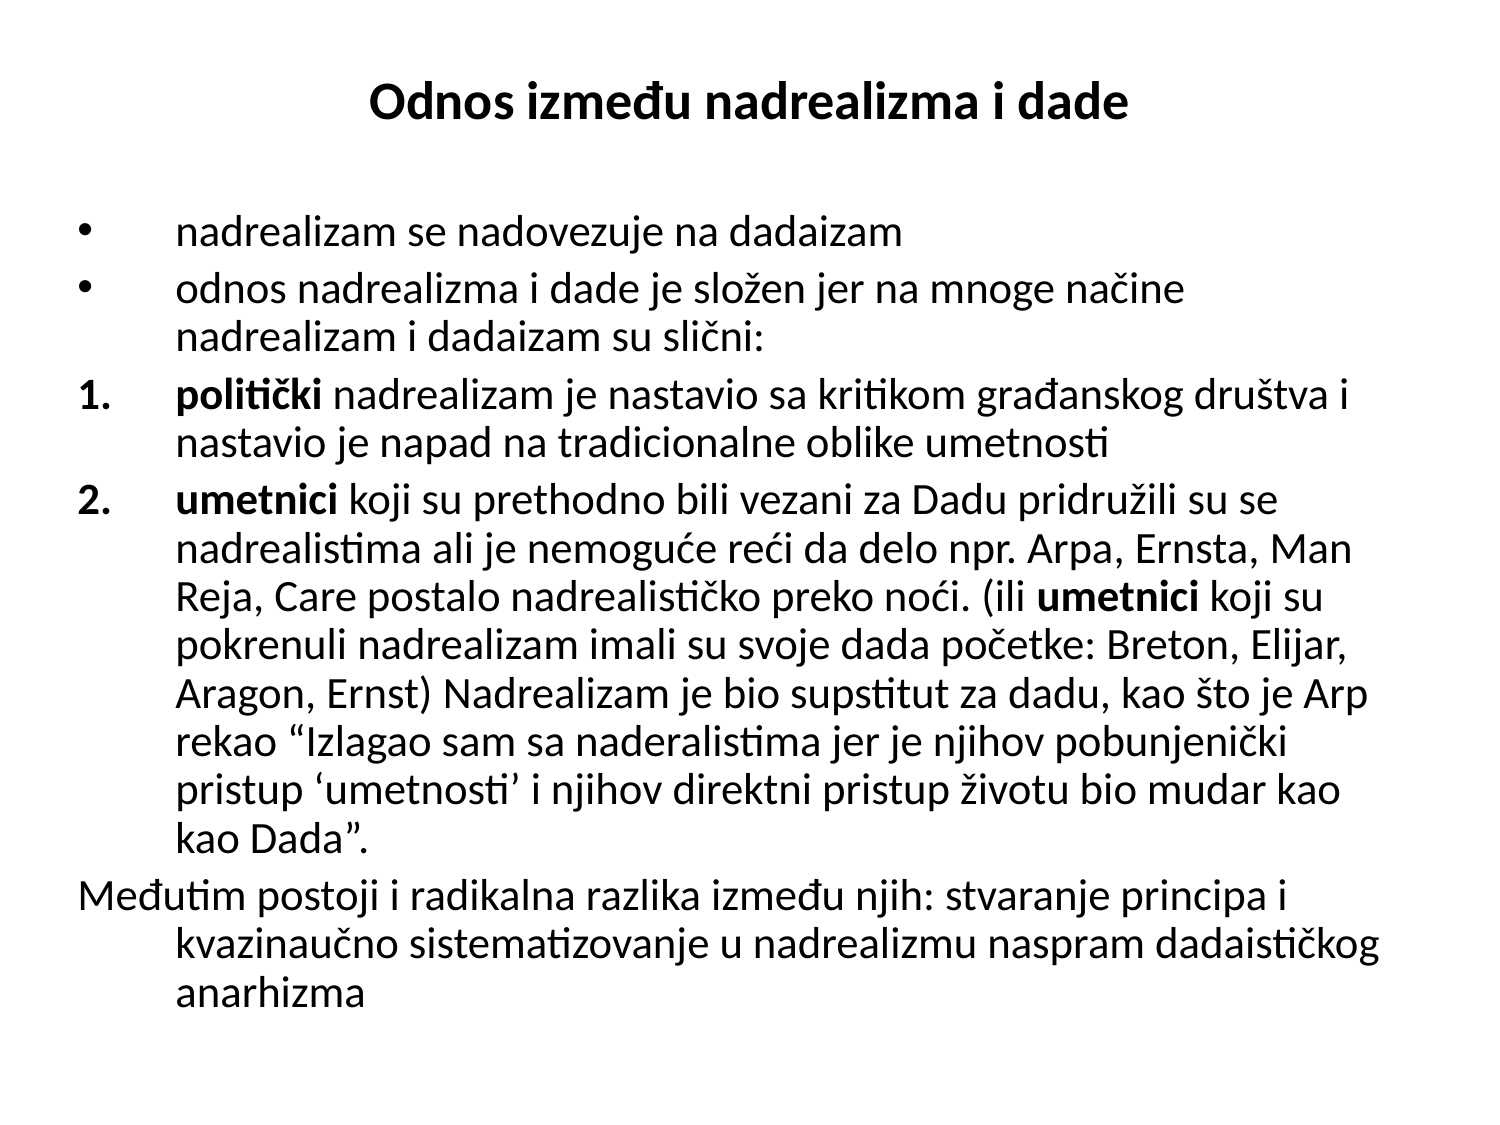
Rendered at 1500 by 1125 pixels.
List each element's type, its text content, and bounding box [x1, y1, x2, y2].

list nadrealizam se nadovezuje na dadaizam odnos nadrealizma i dade je složen jer na mnoge načine nadrealizam i dadaizam su slični: politički nadrealizam je nastavio sa kritikom građanskog društva i nastavio je napad na tradicionalne oblike umetnosti umetnici koji su prethodno bili vezani za Dadu pridružili su se nadrealistima ali je nemoguće reći da delo npr. Arpa, Ernsta, Man Reja, Care postalo nadrealističko preko noći. (ili umetnici koji su pokrenuli nadrealizam imali su svoje dada početke: Breton, Elijar, Aragon, Ernst) Nadrealizam je bio supstitut za dadu, kao što je Arp rekao “Izlagao sam sa naderalistima jer je njihov pobunjenički pristup ‘umetnosti’ i njihov direktni pristup životu bio mudar kao kao Dada”. Međutim postoji i radikalna razlika između njih: stvaranje principa i kvazinaučno sistematizovanje u nadrealizmu naspram dadaističkog anarhizma [62, 200, 1425, 1025]
title Odnos između nadrealizma i dade [75, 57, 1425, 138]
